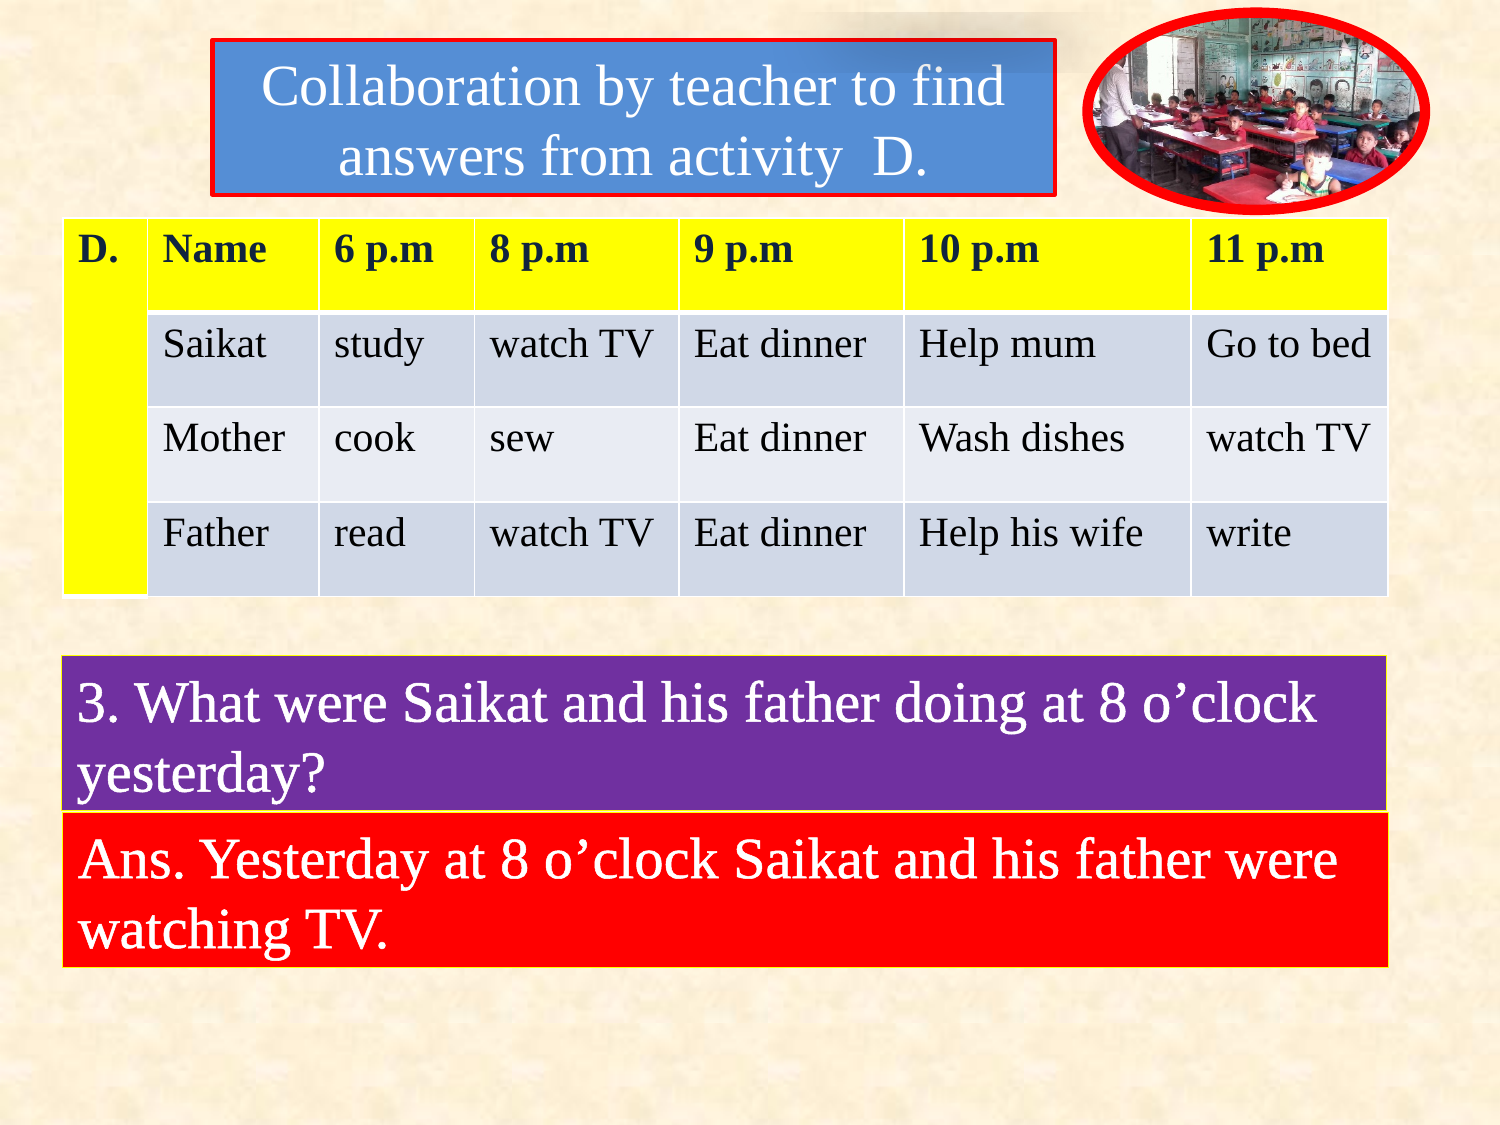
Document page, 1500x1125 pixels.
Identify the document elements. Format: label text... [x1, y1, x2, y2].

table_cell Saikat [148, 315, 318, 406]
picture [0, 0, 1500, 1125]
table_header 10 p.m [905, 219, 1190, 310]
table_cell Help his wife [905, 503, 1190, 596]
table_cell watch TV [475, 315, 678, 406]
table_header 11 p.m [1192, 219, 1387, 310]
table_header D. [64, 219, 147, 594]
table_cell watch TV [475, 503, 678, 596]
table_header 6 p.m [320, 219, 474, 310]
text_box 3. What were Saikat and his father doing at 8 o’clock yesterday? [61, 655, 1387, 811]
table_header 9 p.m [680, 219, 903, 310]
table_cell Eat dinner [680, 503, 903, 596]
table_header 8 p.m [475, 219, 678, 310]
table_cell study [320, 315, 474, 406]
table_cell read [320, 503, 474, 596]
table_cell Help mum [905, 315, 1190, 406]
text_box Collaboration by teacher to find answers from activity D. [210, 38, 1057, 197]
table_cell sew [475, 408, 678, 501]
table_cell Father [148, 503, 318, 596]
text_box Ans. Yesterday at 8 o’clock Saikat and his father were watching TV. [62, 812, 1389, 968]
table_header Name [148, 219, 318, 310]
table_cell Eat dinner [680, 408, 903, 501]
table_cell watch TV [1192, 408, 1387, 501]
table_cell write [1192, 503, 1387, 596]
table_cell Eat dinner [680, 315, 903, 406]
table_cell Go to bed [1192, 315, 1387, 406]
table_cell Mother [148, 408, 318, 501]
table_cell Wash dishes [905, 408, 1190, 501]
table_cell cook [320, 408, 474, 501]
